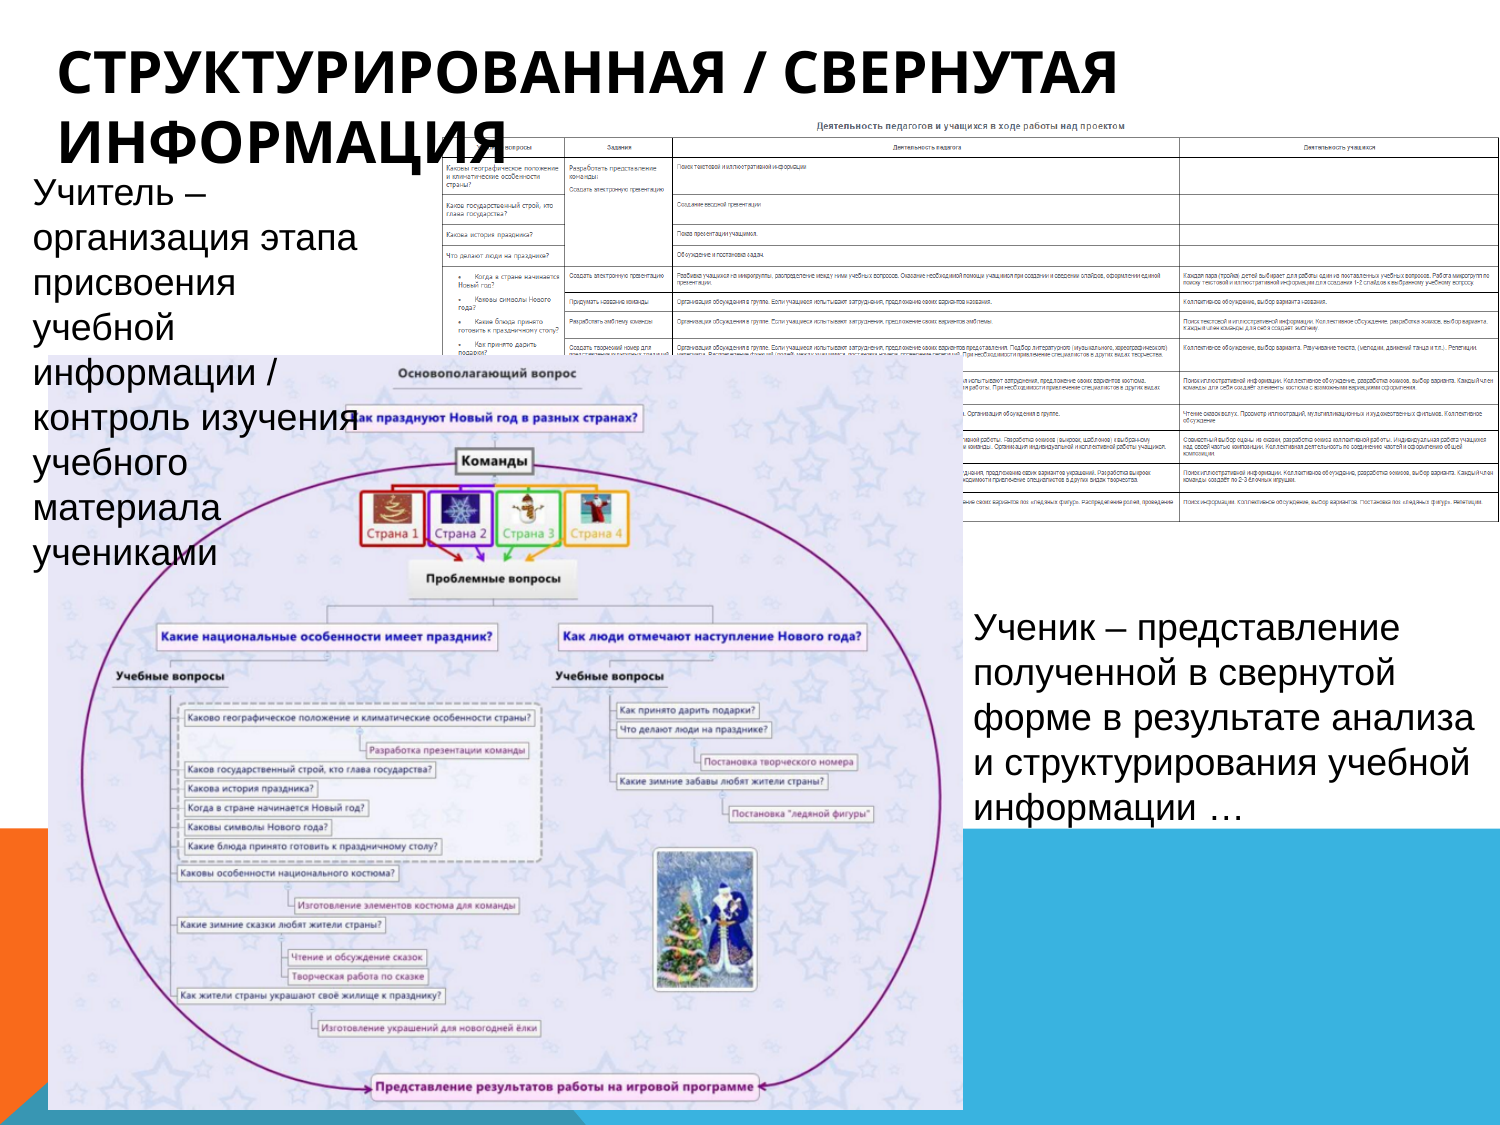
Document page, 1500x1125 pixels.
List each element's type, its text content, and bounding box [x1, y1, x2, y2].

picture [48, 113, 1500, 1110]
title Структурированная / свернутая информация [41, 60, 1471, 150]
list Ученик – представление полученной в свернутой форме в результате анализа и структурирования учебной информации … [967, 595, 1497, 870]
text_box Учитель – организация этапа присвоения учебной информации / контроль изучения учебного материала учениками [0, 160, 399, 581]
